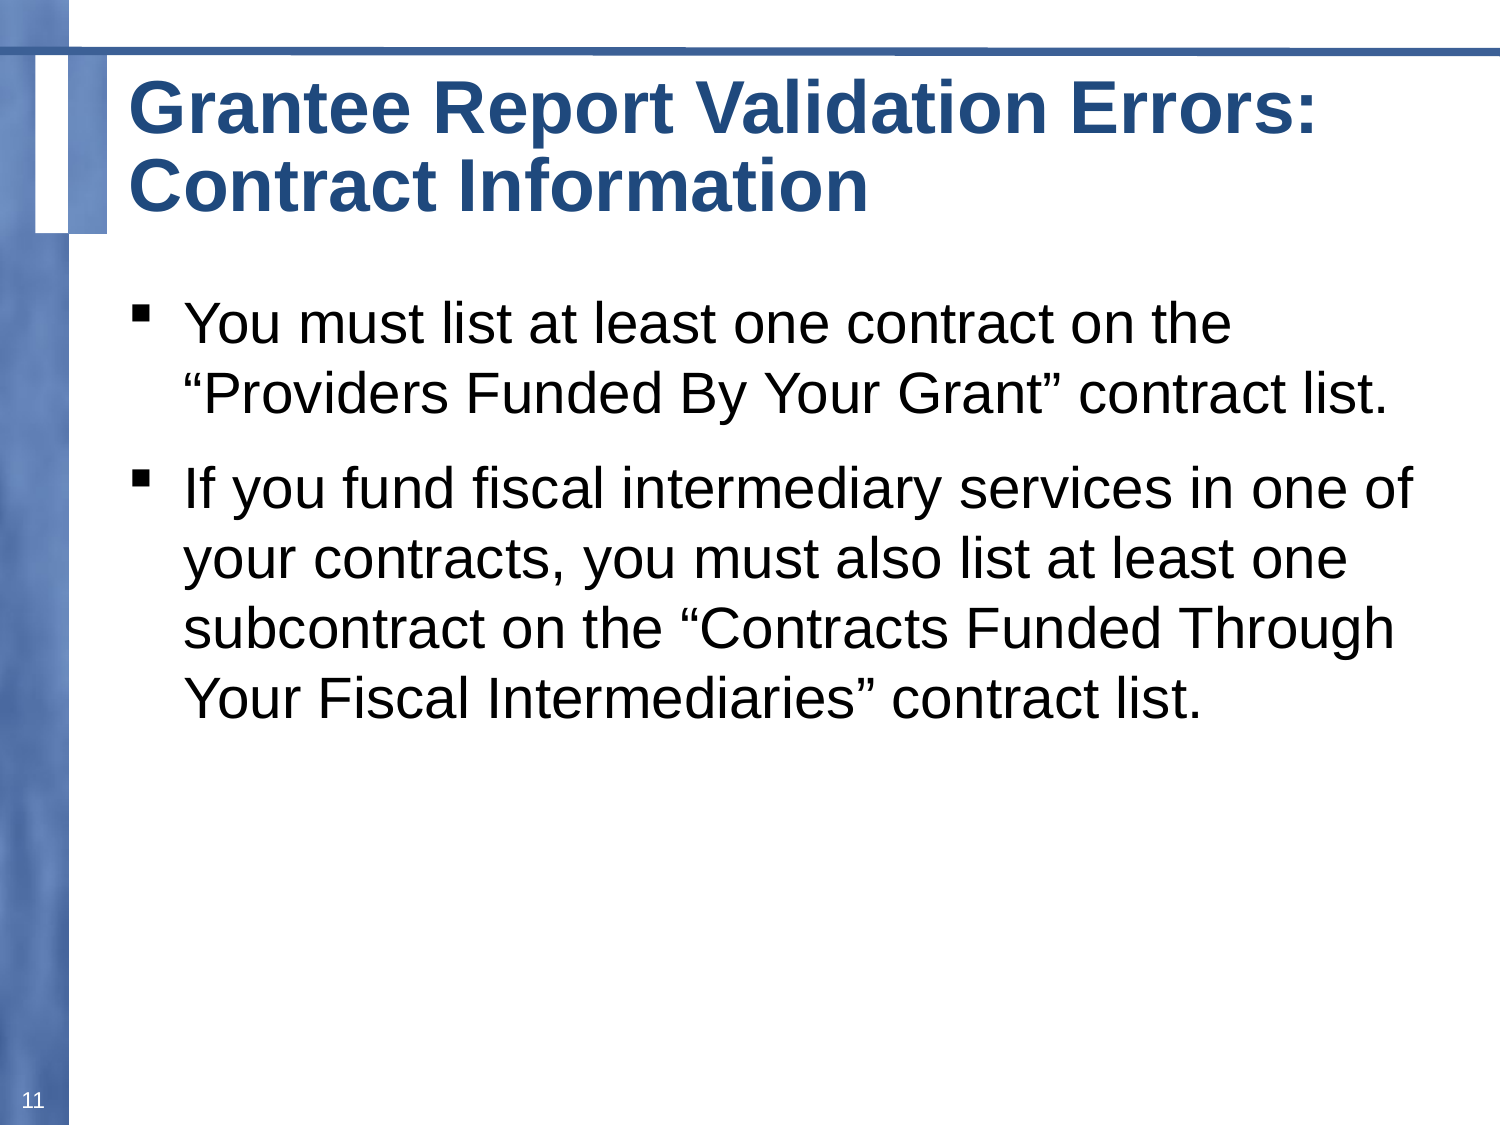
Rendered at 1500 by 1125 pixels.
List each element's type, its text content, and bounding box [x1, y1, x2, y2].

slide_number 11 [0, 1072, 67, 1121]
title Grantee Report Validation Errors: Contract Information [114, 57, 1463, 241]
picture [0, 56, 107, 1125]
picture [0, 0, 69, 46]
list You must list at least one contract on the “Providers Funded By Your Grant” contract list. If you fund fiscal intermediary services in one of your contracts, you must also list at least one subcontract on the “Contracts Funded Through Your Fiscal Intermediaries” contract list. [112, 277, 1463, 1070]
